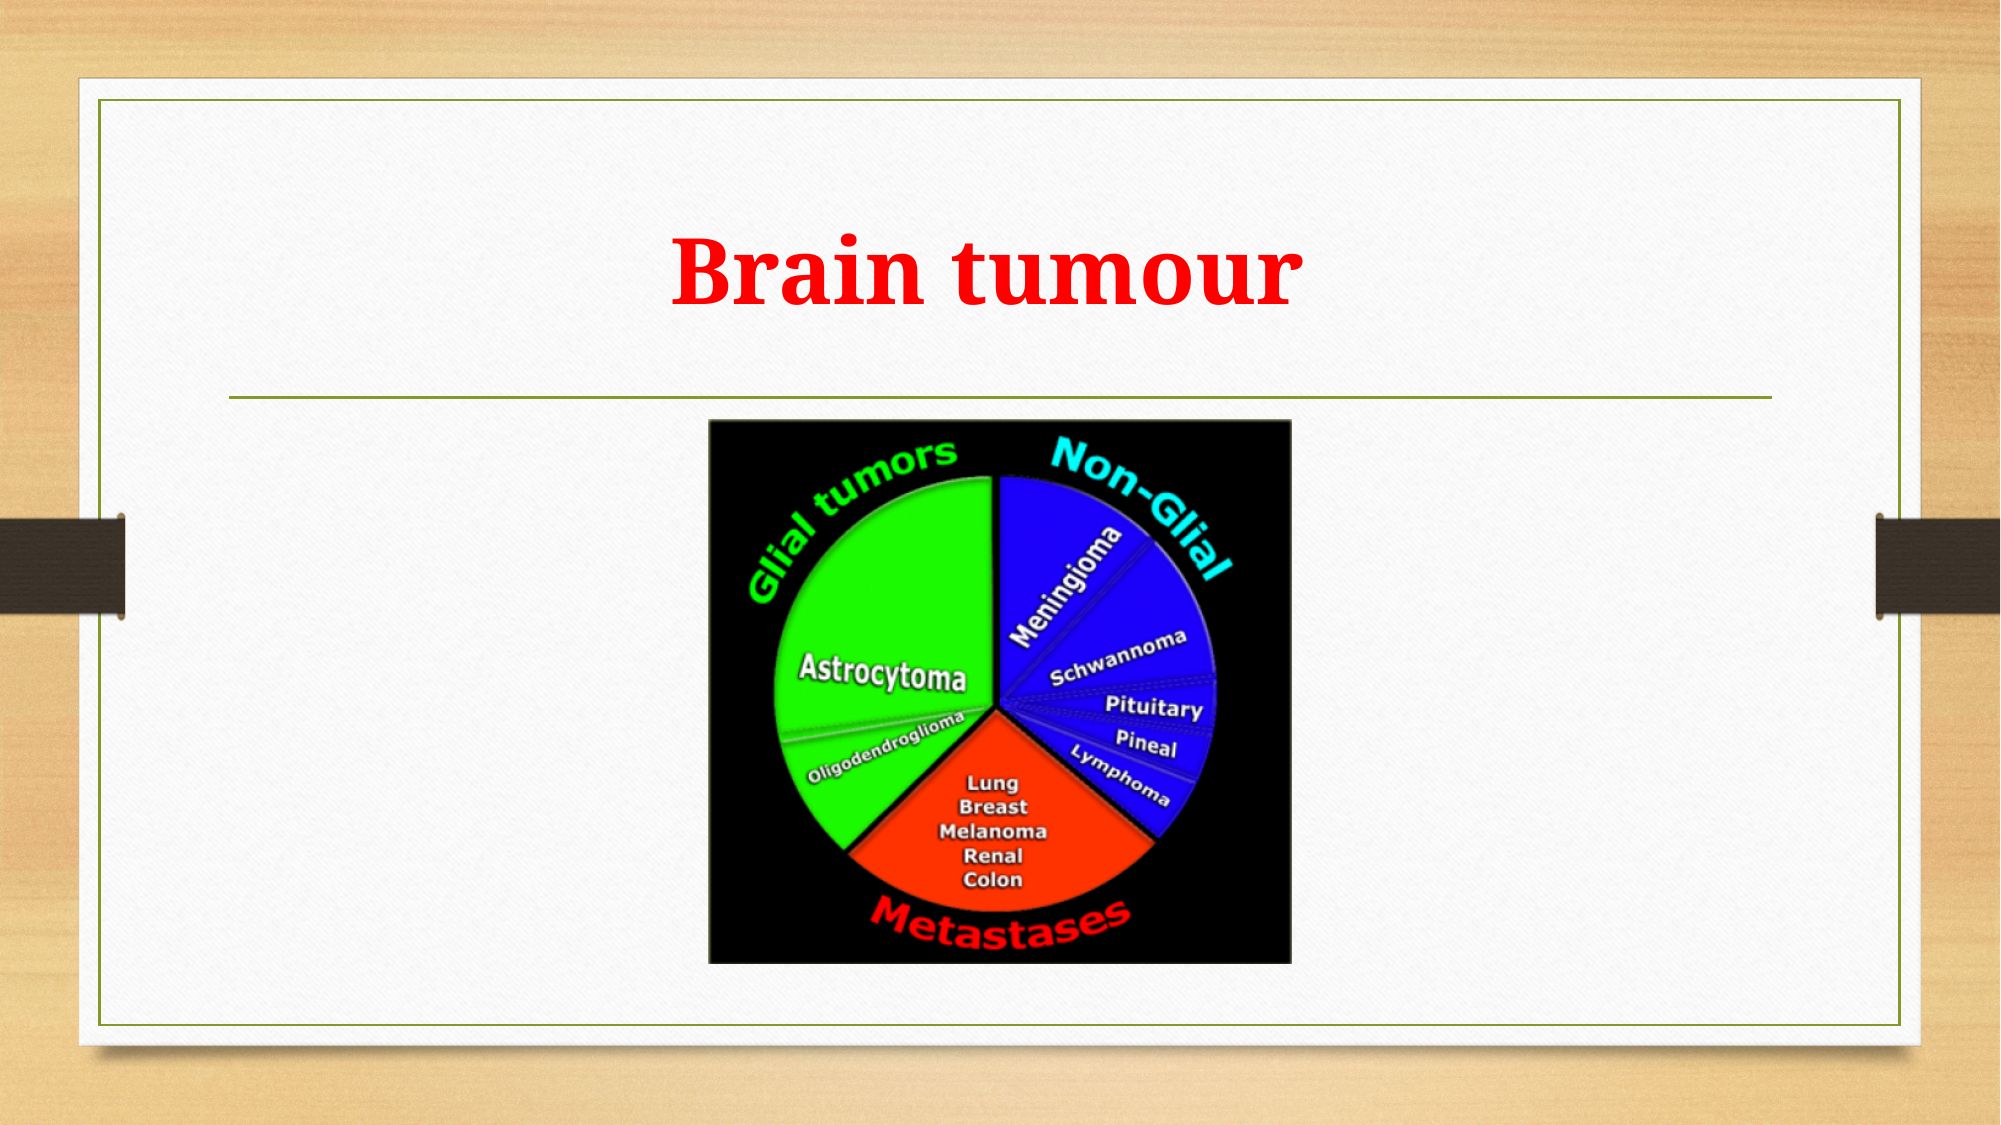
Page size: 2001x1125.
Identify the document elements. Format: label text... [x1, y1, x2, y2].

picture [0, 0, 2001, 1125]
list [708, 419, 1292, 964]
title Brain tumour [212, 161, 1788, 375]
